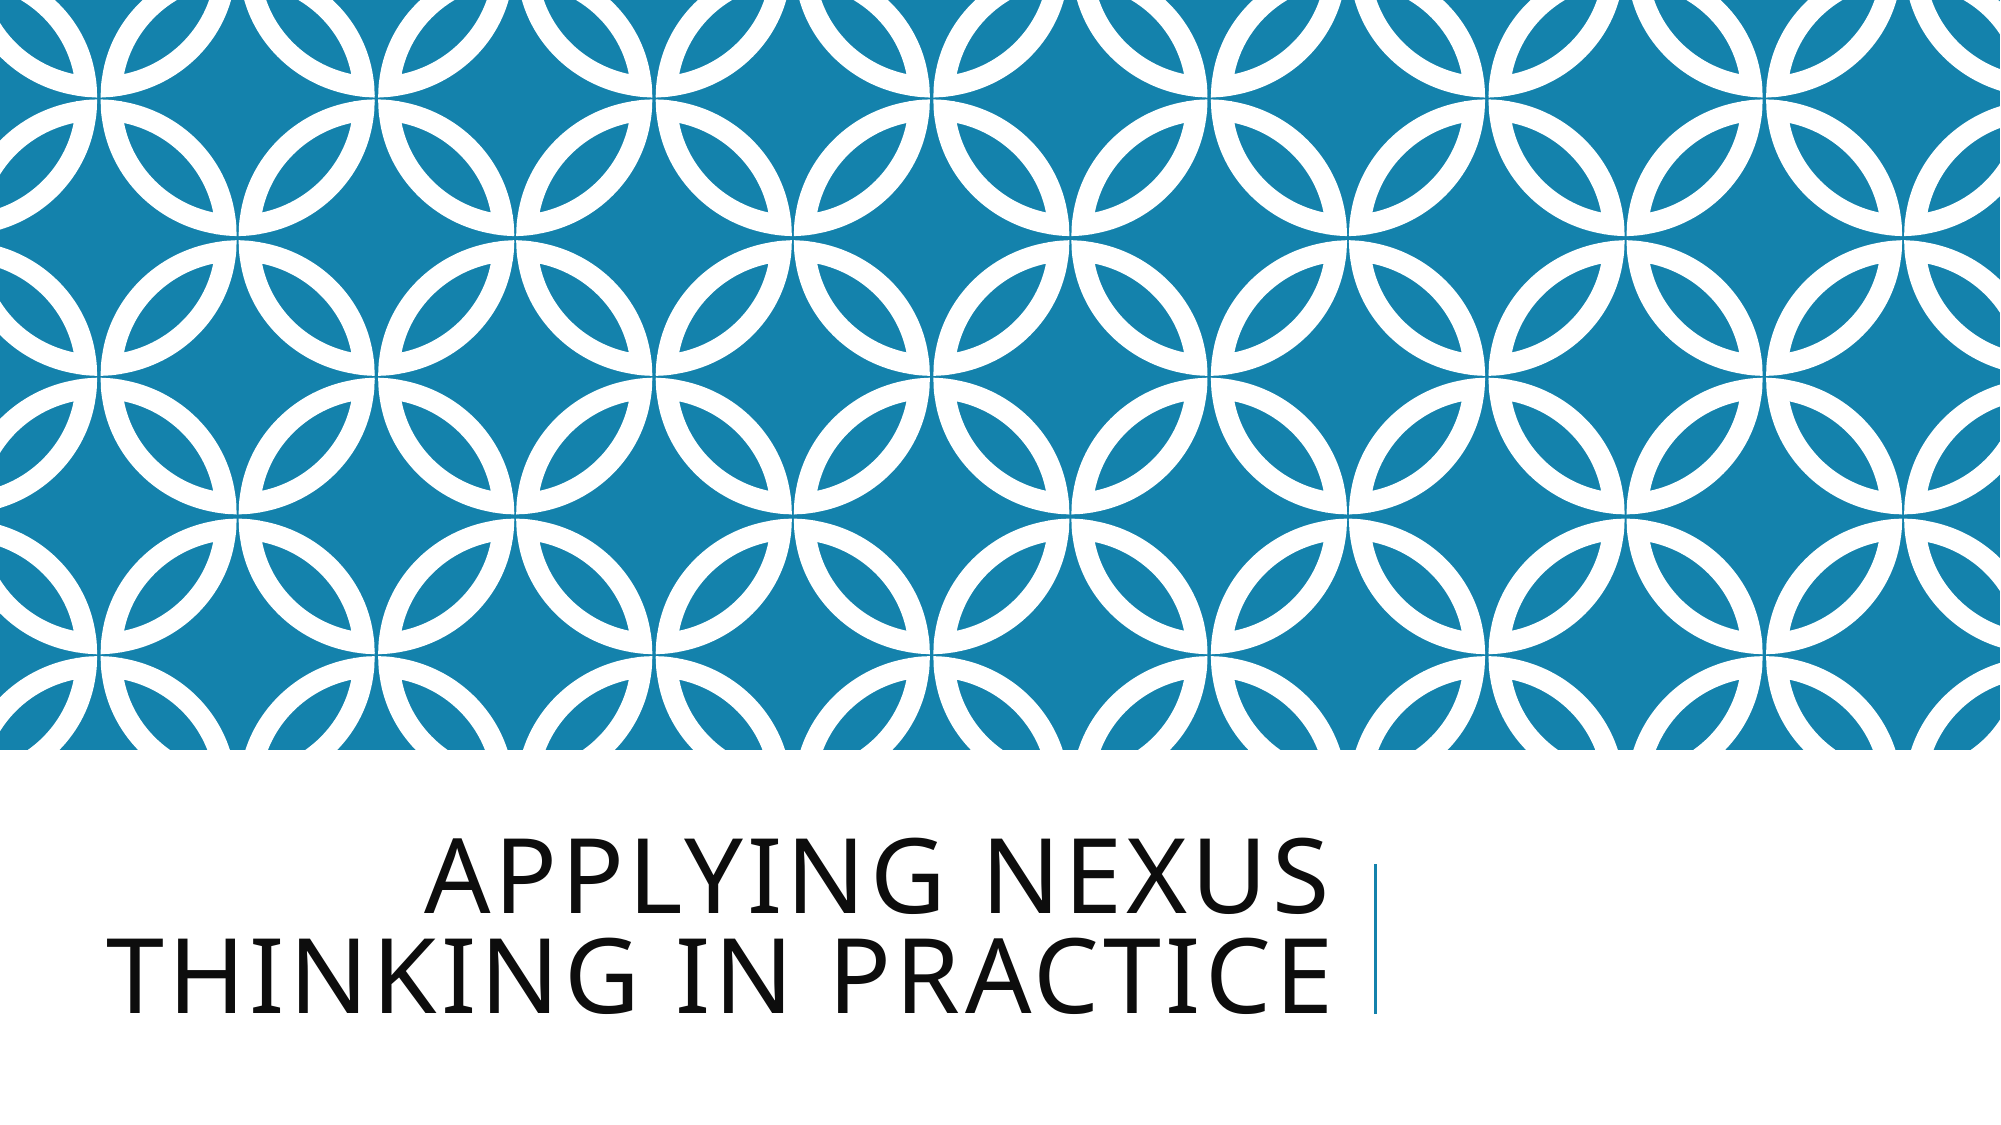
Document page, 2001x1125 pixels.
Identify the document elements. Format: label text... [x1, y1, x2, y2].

title Applying Nexus Thinking in Practice [75, 813, 1350, 1054]
